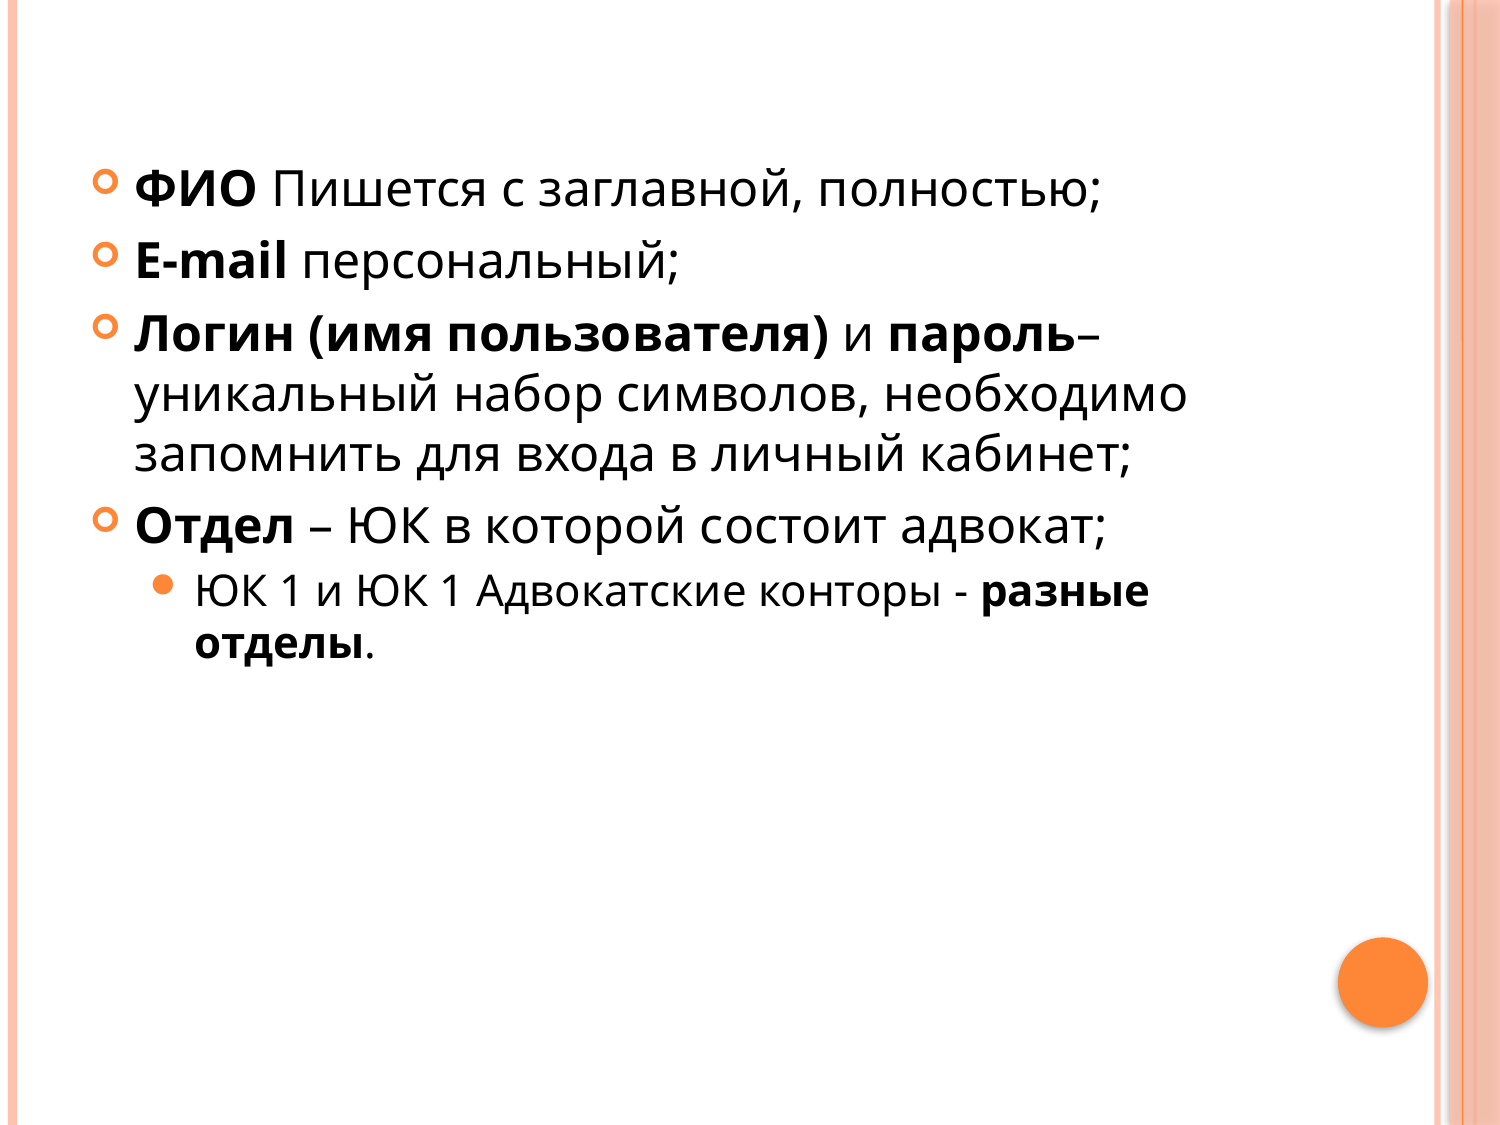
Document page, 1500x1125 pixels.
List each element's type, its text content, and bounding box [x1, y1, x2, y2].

list ФИО Пишется с заглавной, полностью; E-mail персональный; Логин (имя пользователя) и пароль– уникальный набор символов, необходимо запомнить для входа в личный кабинет; Отдел – ЮК в которой состоит адвокат; ЮК 1 и ЮК 1 Адвокатские конторы - разные отделы. [75, 149, 1300, 1005]
